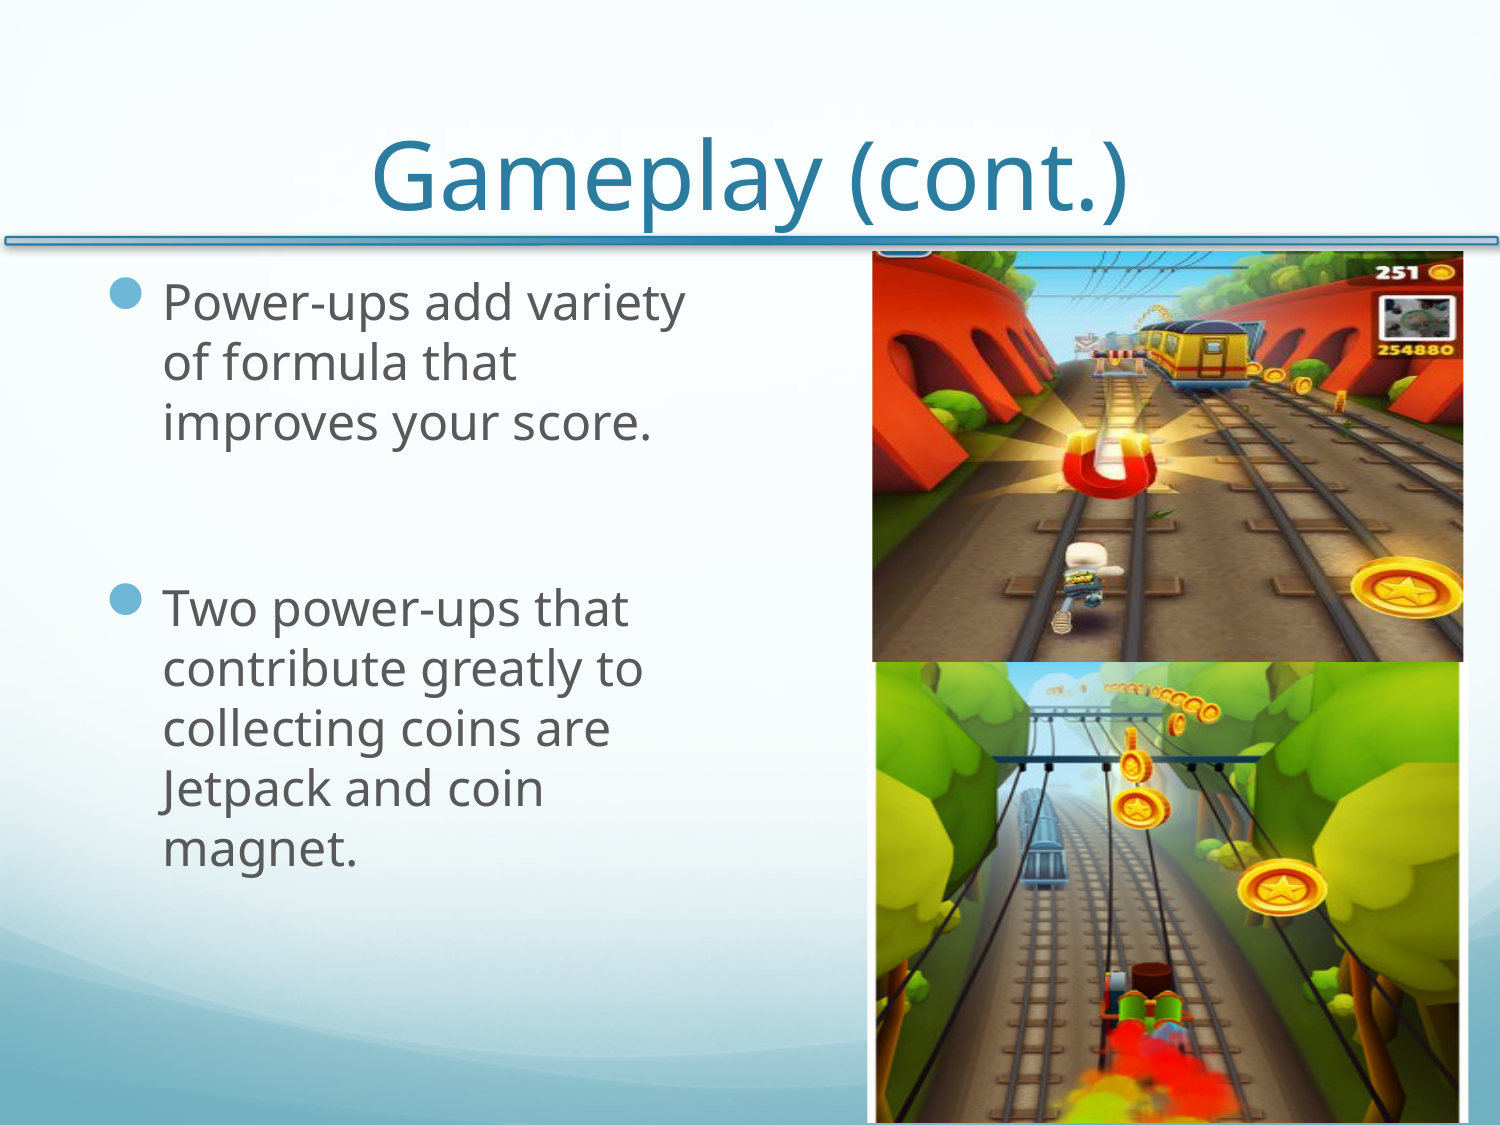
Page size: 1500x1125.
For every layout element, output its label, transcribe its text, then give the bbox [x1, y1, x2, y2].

title Gameplay (cont.) [90, 17, 1410, 237]
list Power-ups add variety of formula that improves your score. Two power-ups that contribute greatly to collecting coins are Jetpack and coin magnet. [90, 262, 721, 975]
picture [866, 250, 1469, 1123]
